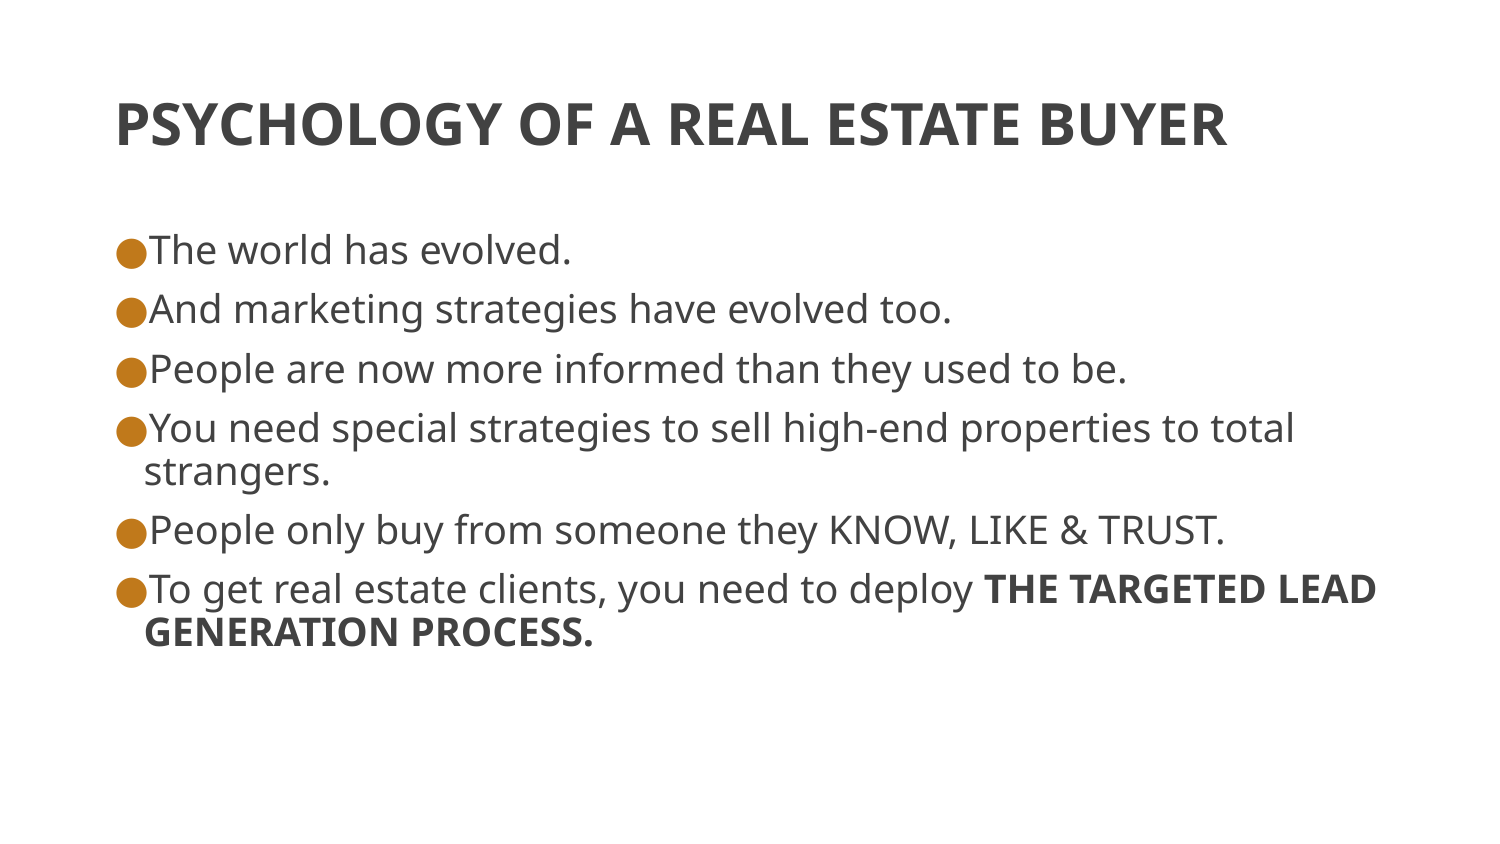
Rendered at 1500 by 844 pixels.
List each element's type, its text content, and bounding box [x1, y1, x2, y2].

list The world has evolved. And marketing strategies have evolved too. People are now more informed than they used to be. You need special strategies to sell high-end properties to total strangers. People only buy from someone they KNOW, LIKE & TRUST. To get real estate clients, you need to deploy THE TARGETED LEAD GENERATION PROCESS. [103, 224, 1397, 760]
title PSYCHOLOGY OF A REAL ESTATE BUYER [103, 44, 1397, 208]
